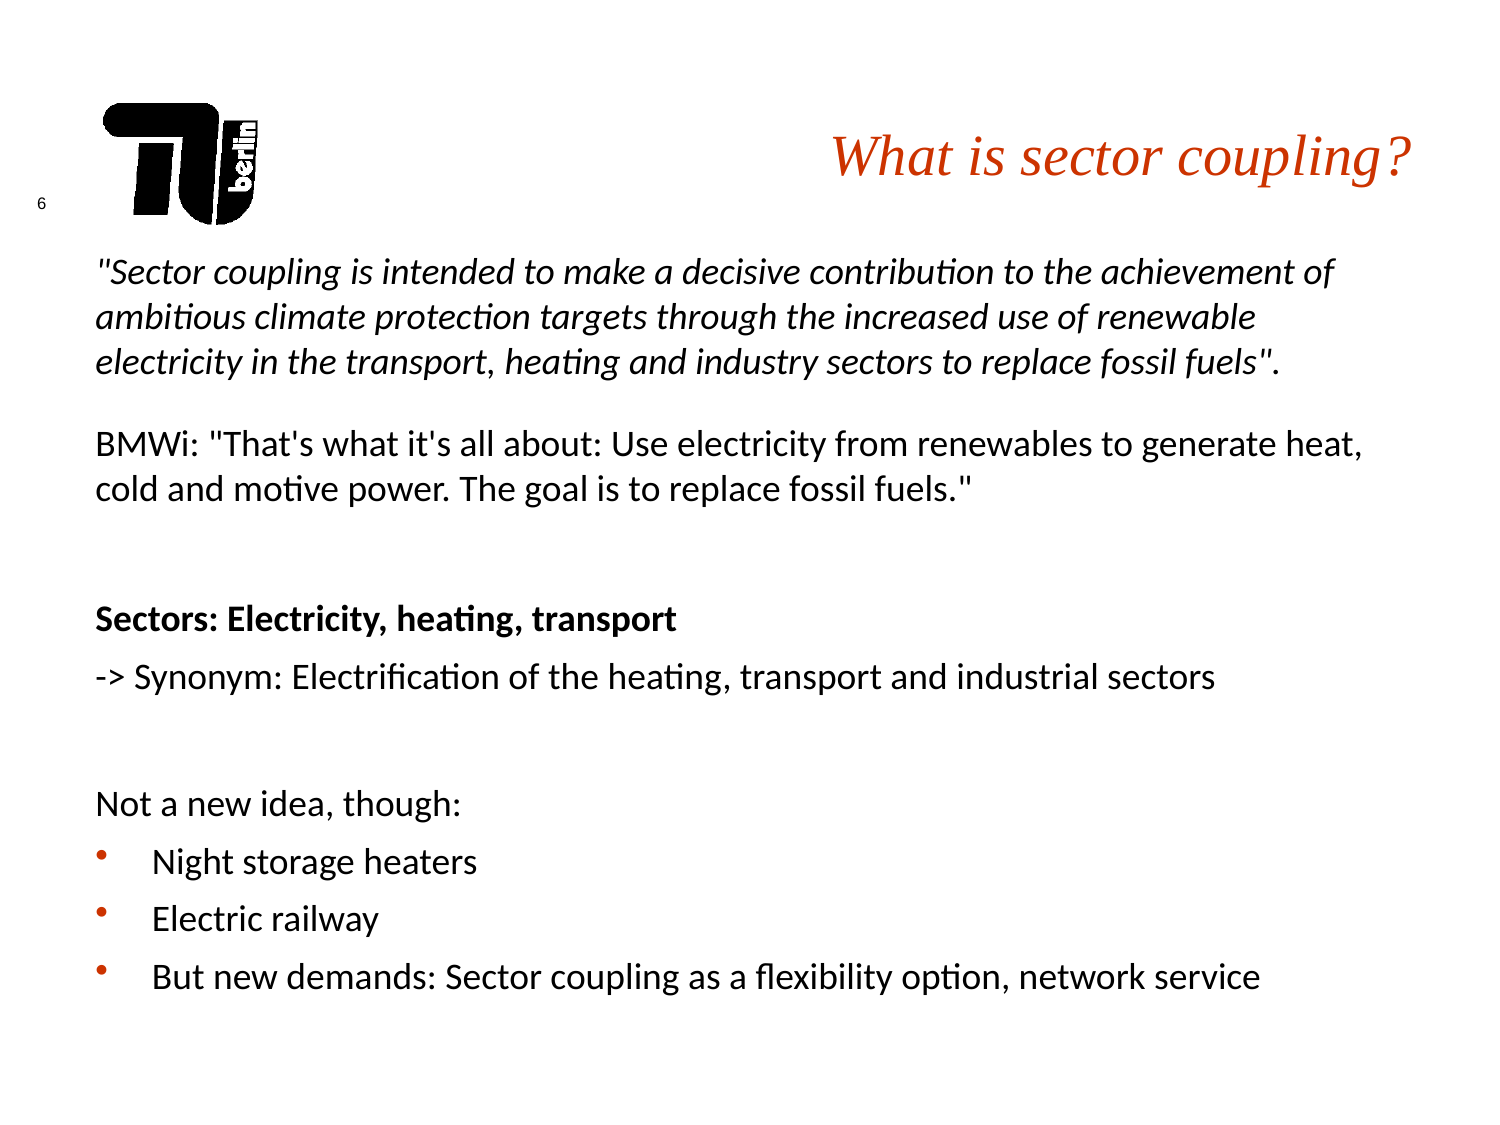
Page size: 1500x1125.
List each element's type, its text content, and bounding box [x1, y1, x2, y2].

text_box "Sector coupling is intended to make a decisive contribution to the achievement of ambitious climate protection targets through the increased use of renewable electricity in the transport, heating and industry sectors to replace fossil fuels". BMWi: "That's what it's all about: Use electricity from renewables to generate heat, cold and motive power. The goal is to replace fossil fuels." Sectors: Electricity, heating, transport -> Synonym: Electrification of the heating, transport and industrial sectors Not a new idea, though: Night storage heaters Electric railway But new demands: Sector coupling as a flexibility option, network service [80, 239, 1425, 1033]
text_box What is sector coupling? [276, 110, 1427, 294]
picture [103, 103, 258, 225]
